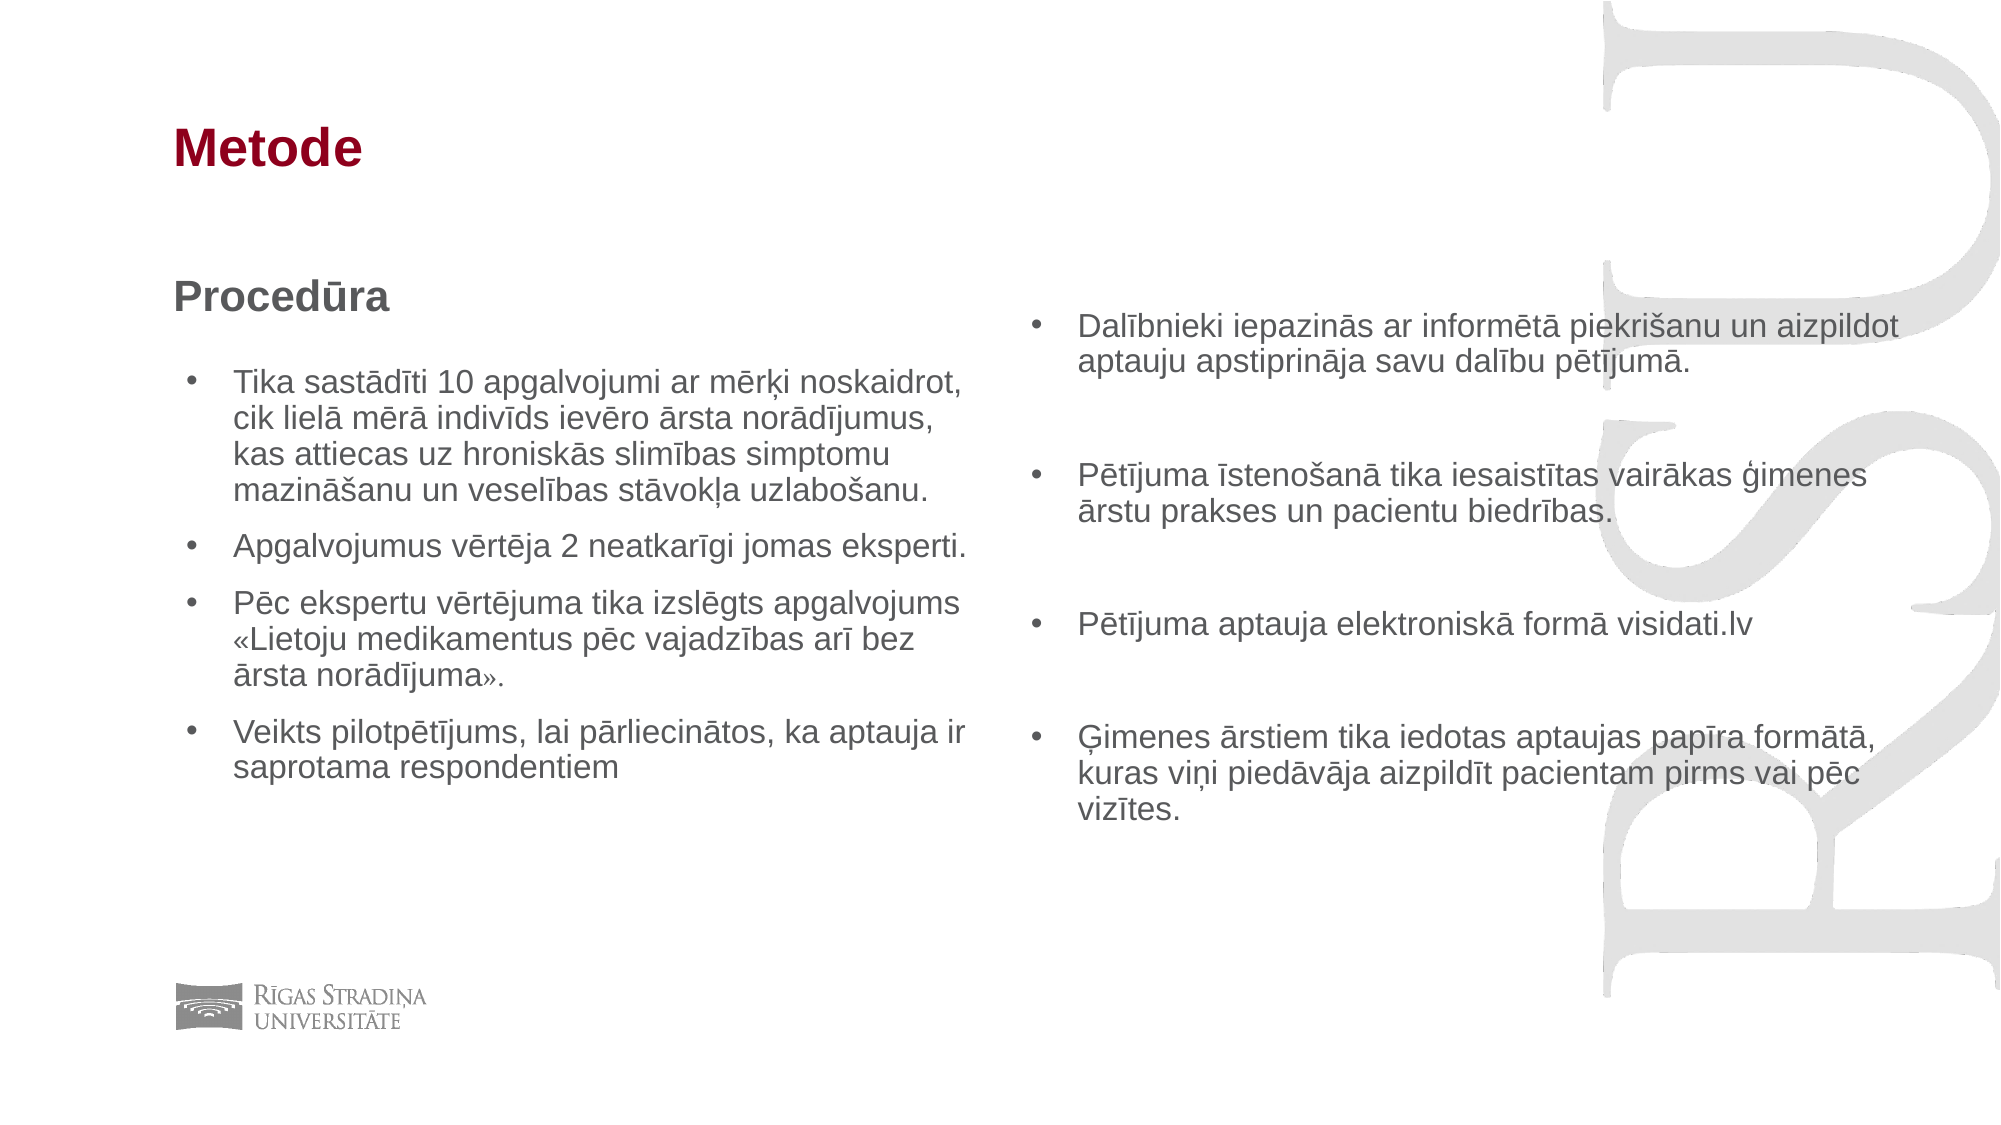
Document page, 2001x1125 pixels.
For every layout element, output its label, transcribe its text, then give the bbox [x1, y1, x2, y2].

title Metode [173, 119, 1827, 274]
text_box Dalībnieki iepazinās ar informētā piekrišanu un aizpildot aptauju apstiprināja savu dalību pētījumā. Pētījuma īstenošanā tika iesaistītas vairākas ģimenes ārstu prakses un pacientu biedrības. Pētījuma aptauja elektroniskā formā visidati.lv Ģimenes ārstiem tika iedotas aptaujas papīra formātā, kuras viņi piedāvāja aizpildīt pacientam pirms vai pēc vizītes. [1030, 308, 1945, 835]
list Procedūra [173, 273, 961, 386]
list Tika sastādīti 10 apgalvojumi ar mērķi noskaidrot, cik lielā mērā indivīds ievēro ārsta norādījumus, kas attiecas uz hroniskās slimības simptomu mazināšanu un veselības stāvokļa uzlabošanu. Apgalvojumus vērtēja 2 neatkarīgi jomas eksperti. Pēc ekspertu vērtējuma tika izslēgts apgalvojums «Lietoju medikamentus pēc vajadzības arī bez ārsta norādījuma». Veikts pilotpētījums, lai pārliecinātos, ka aptauja ir saprotama respondentiem [186, 364, 980, 891]
picture [176, 983, 427, 1030]
picture [1595, 1, 2000, 998]
